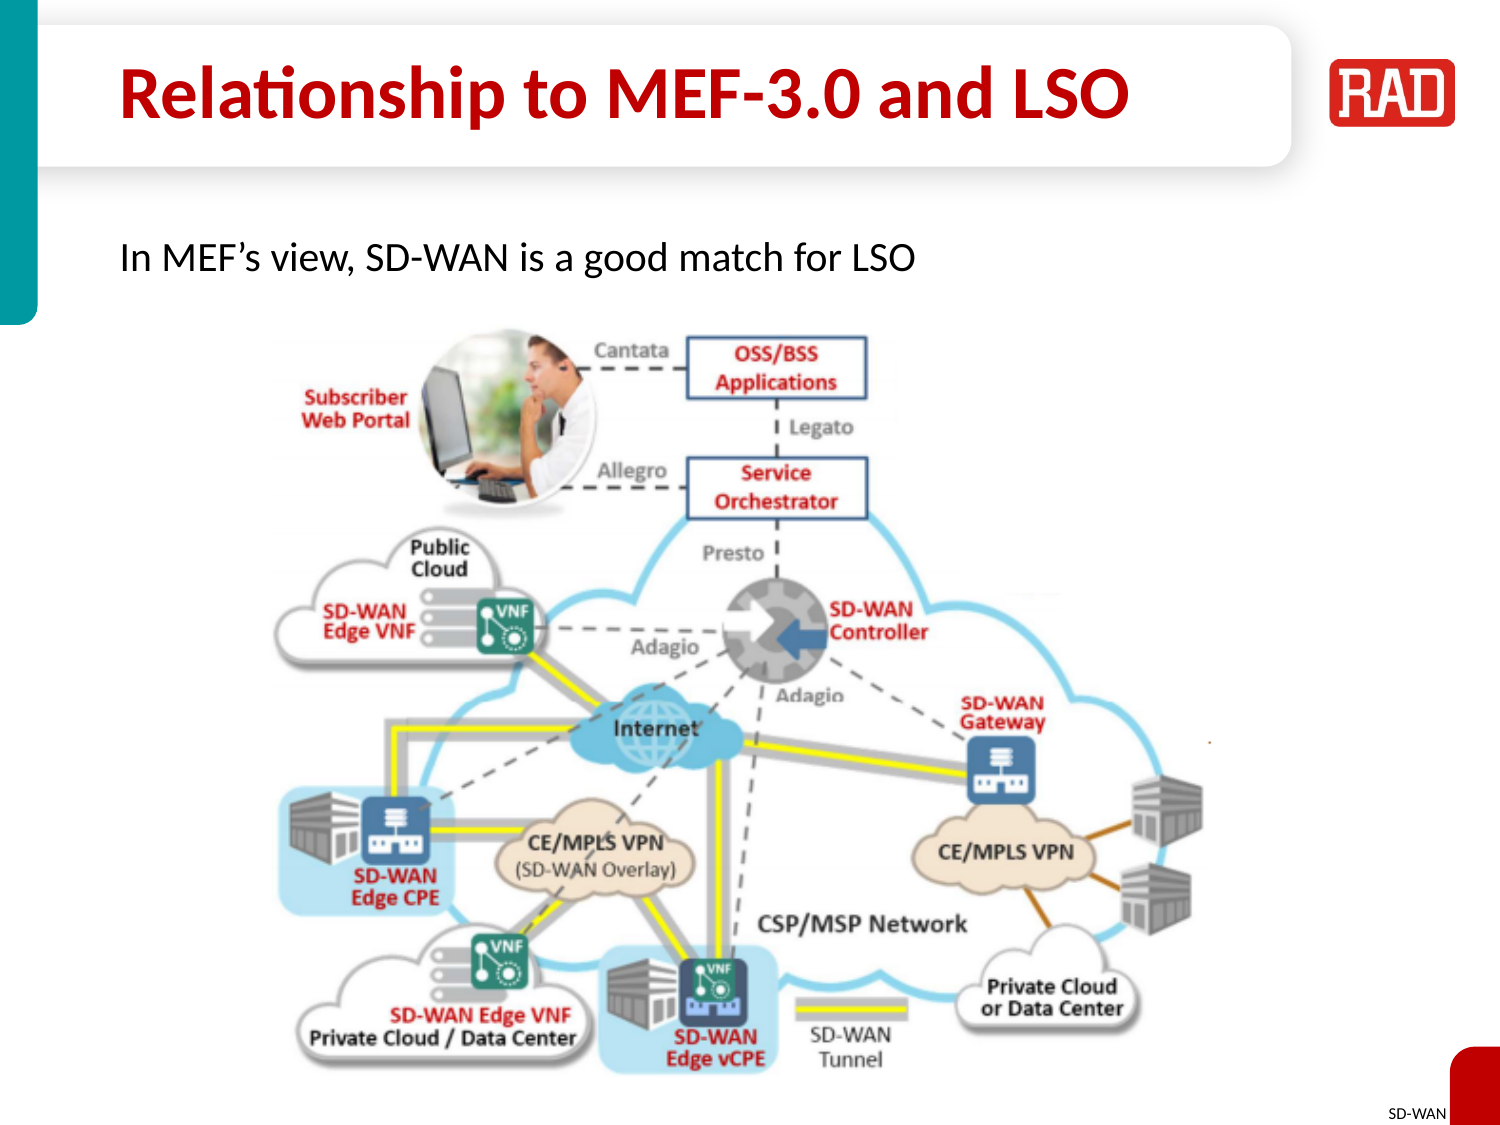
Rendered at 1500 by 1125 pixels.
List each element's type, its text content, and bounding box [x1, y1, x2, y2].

picture [1329, 59, 1455, 127]
list In MEF’s view, SD-WAN is a good match for LSO [104, 221, 1435, 1063]
title Relationship to MEF-3.0 and LSO [104, 43, 1215, 149]
picture [268, 318, 1216, 1078]
